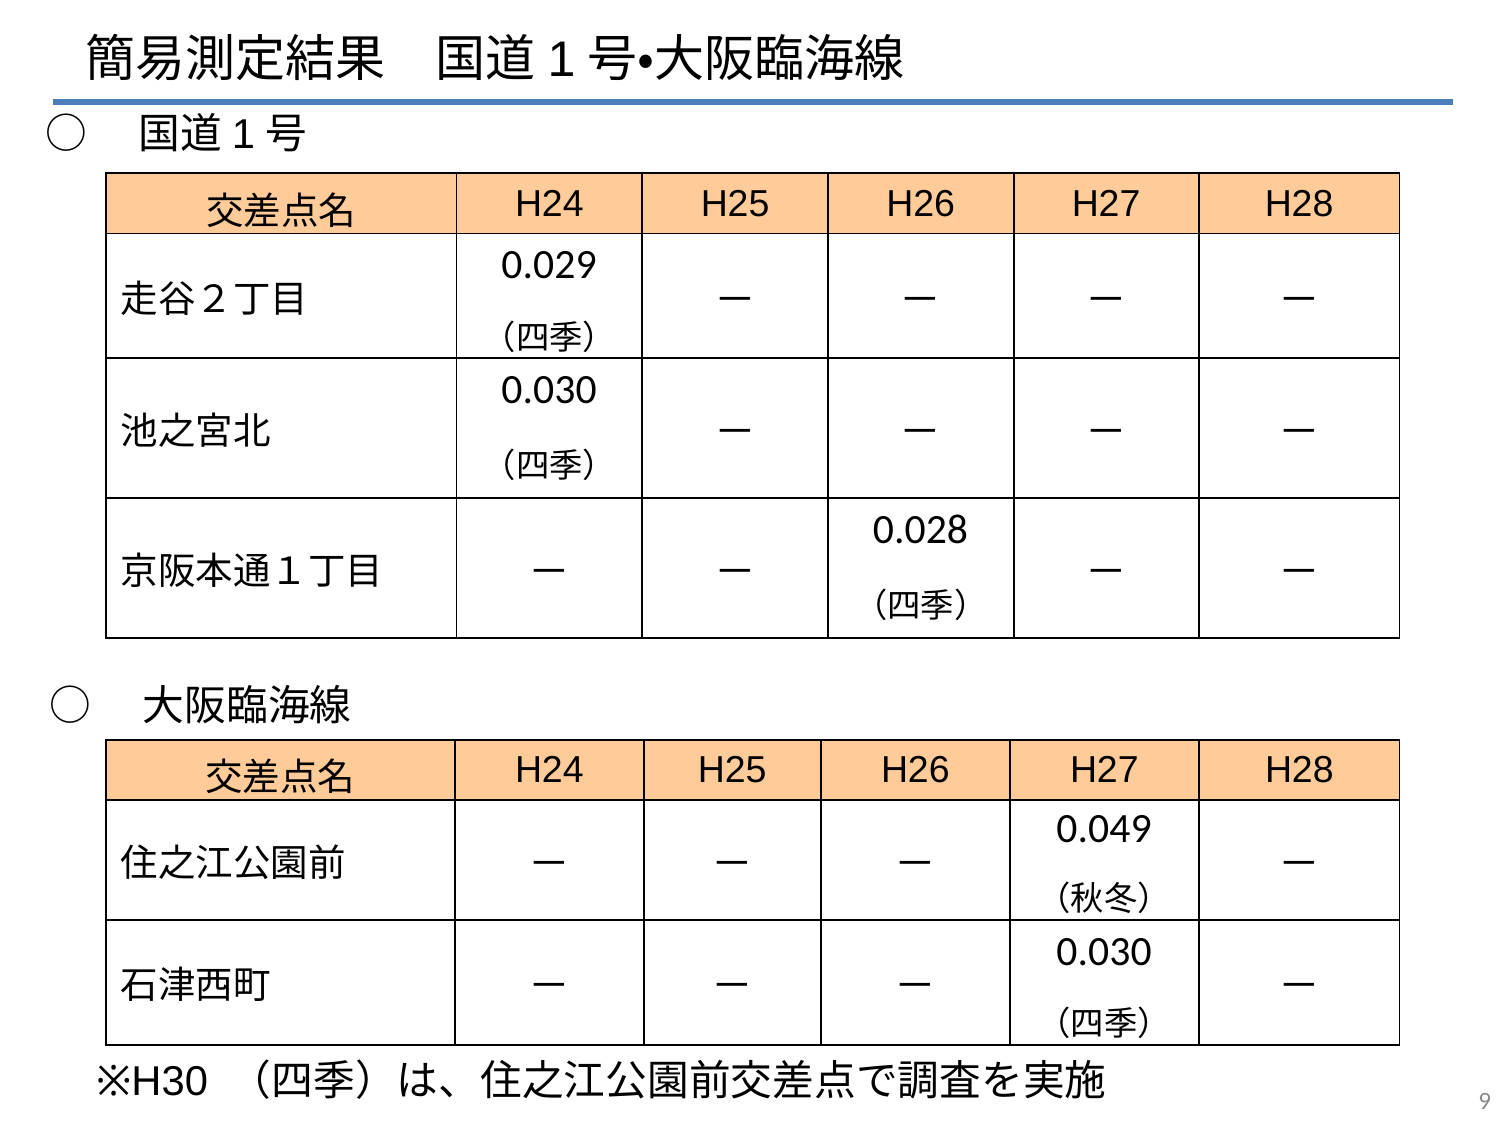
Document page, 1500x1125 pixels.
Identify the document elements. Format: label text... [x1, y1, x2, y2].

table_cell － [643, 499, 827, 637]
table_cell 0.030 [1011, 921, 1198, 990]
table_cell － [822, 921, 1009, 1044]
table_header H27 [1011, 741, 1198, 799]
table_cell 0.049 [1011, 801, 1198, 865]
table_cell － [1200, 359, 1399, 497]
table_cell 池之宮北 [107, 359, 456, 497]
table_cell － [643, 234, 827, 357]
table_cell 0.030 [457, 359, 641, 428]
table_cell 0.028 [829, 499, 1013, 568]
table_cell 京阪本通１丁目 [107, 499, 456, 637]
text_box ○ 国道1号 [29, 99, 344, 165]
text_box 簡易測定結果 国道1号・大阪臨海線 [70, 19, 1424, 94]
table_cell （四季） [457, 303, 641, 357]
table_cell － [1200, 921, 1399, 1044]
table_cell － [829, 359, 1013, 497]
table_header H25 [645, 741, 820, 799]
table_cell － [456, 801, 643, 919]
table_cell 石津西町 [107, 921, 454, 1044]
table_header H24 [457, 174, 641, 233]
table_cell － [822, 801, 1009, 919]
text_box ※H30 （四季）は、住之江公園前交差点で調査を実施 [80, 1046, 1422, 1112]
table_cell － [1015, 359, 1198, 497]
table_header 交差点名 [107, 741, 454, 799]
table_cell － [1200, 499, 1399, 637]
table_header H25 [643, 174, 827, 233]
table_cell － [1200, 234, 1399, 357]
table_header H26 [829, 174, 1013, 233]
text_box ○ 大阪臨海線 [33, 670, 691, 736]
table_cell （四季） [1011, 990, 1198, 1044]
table_header 交差点名 [107, 174, 456, 233]
table_cell 0.029 [457, 234, 641, 303]
table_cell － [645, 921, 820, 1044]
table_cell （秋冬） [1011, 865, 1198, 919]
table_cell － [645, 801, 820, 919]
table_cell － [643, 359, 827, 497]
table_header H26 [822, 741, 1009, 799]
table_header H28 [1200, 174, 1399, 233]
table_header H24 [456, 741, 643, 799]
table_cell － [1015, 499, 1198, 637]
table_cell － [829, 234, 1013, 357]
table_header H28 [1200, 741, 1399, 799]
table_cell （四季） [457, 428, 641, 497]
table_cell （四季） [829, 568, 1013, 637]
table_cell － [1200, 801, 1399, 919]
table_cell － [457, 499, 641, 637]
table_cell 住之江公園前 [107, 801, 454, 919]
table_cell － [456, 921, 643, 1044]
table_cell 走谷２丁目 [107, 234, 456, 357]
table_cell － [1015, 234, 1198, 357]
slide_number 8 [1421, 1069, 1500, 1125]
table_header H27 [1015, 174, 1198, 233]
